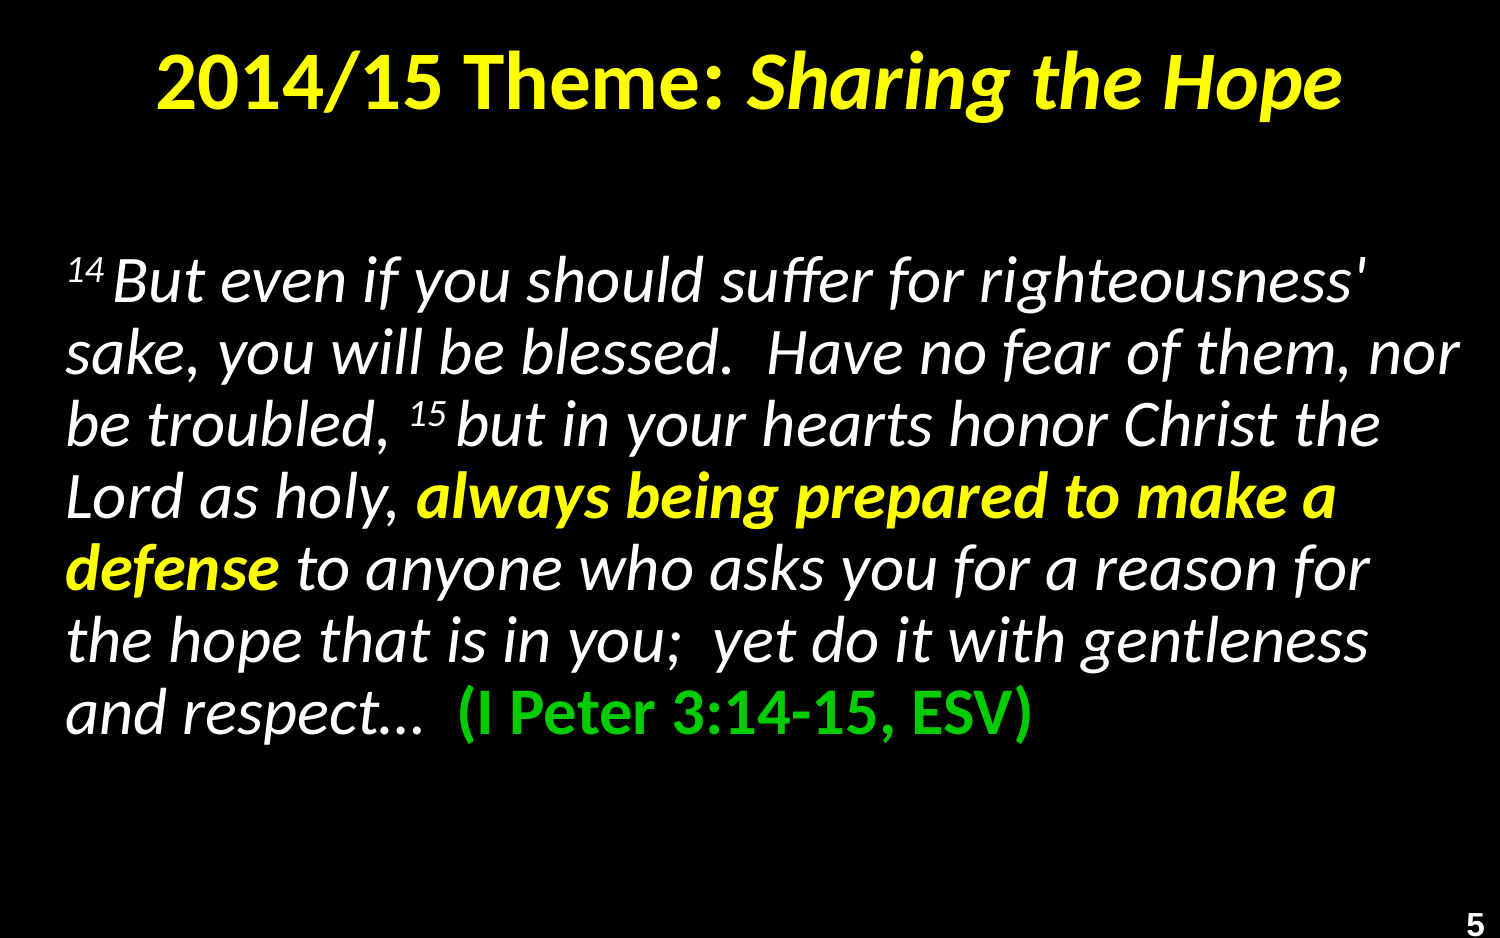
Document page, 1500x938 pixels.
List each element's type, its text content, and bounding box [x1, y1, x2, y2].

title 2014/15 Theme: Sharing the Hope [0, 31, 1500, 115]
slide_number 5 [1425, 895, 1500, 927]
list 14 But even if you should suffer for righteousness' sake, you will be blessed. Have no fear of them, nor be troubled, 15 but in your hearts honor Christ the Lord as holy, always being prepared to make a defense to anyone who asks you for a reason for the hope that is in you; yet do it with gentleness and respect… (I Peter 3:14-15, ESV) [50, 237, 1488, 909]
